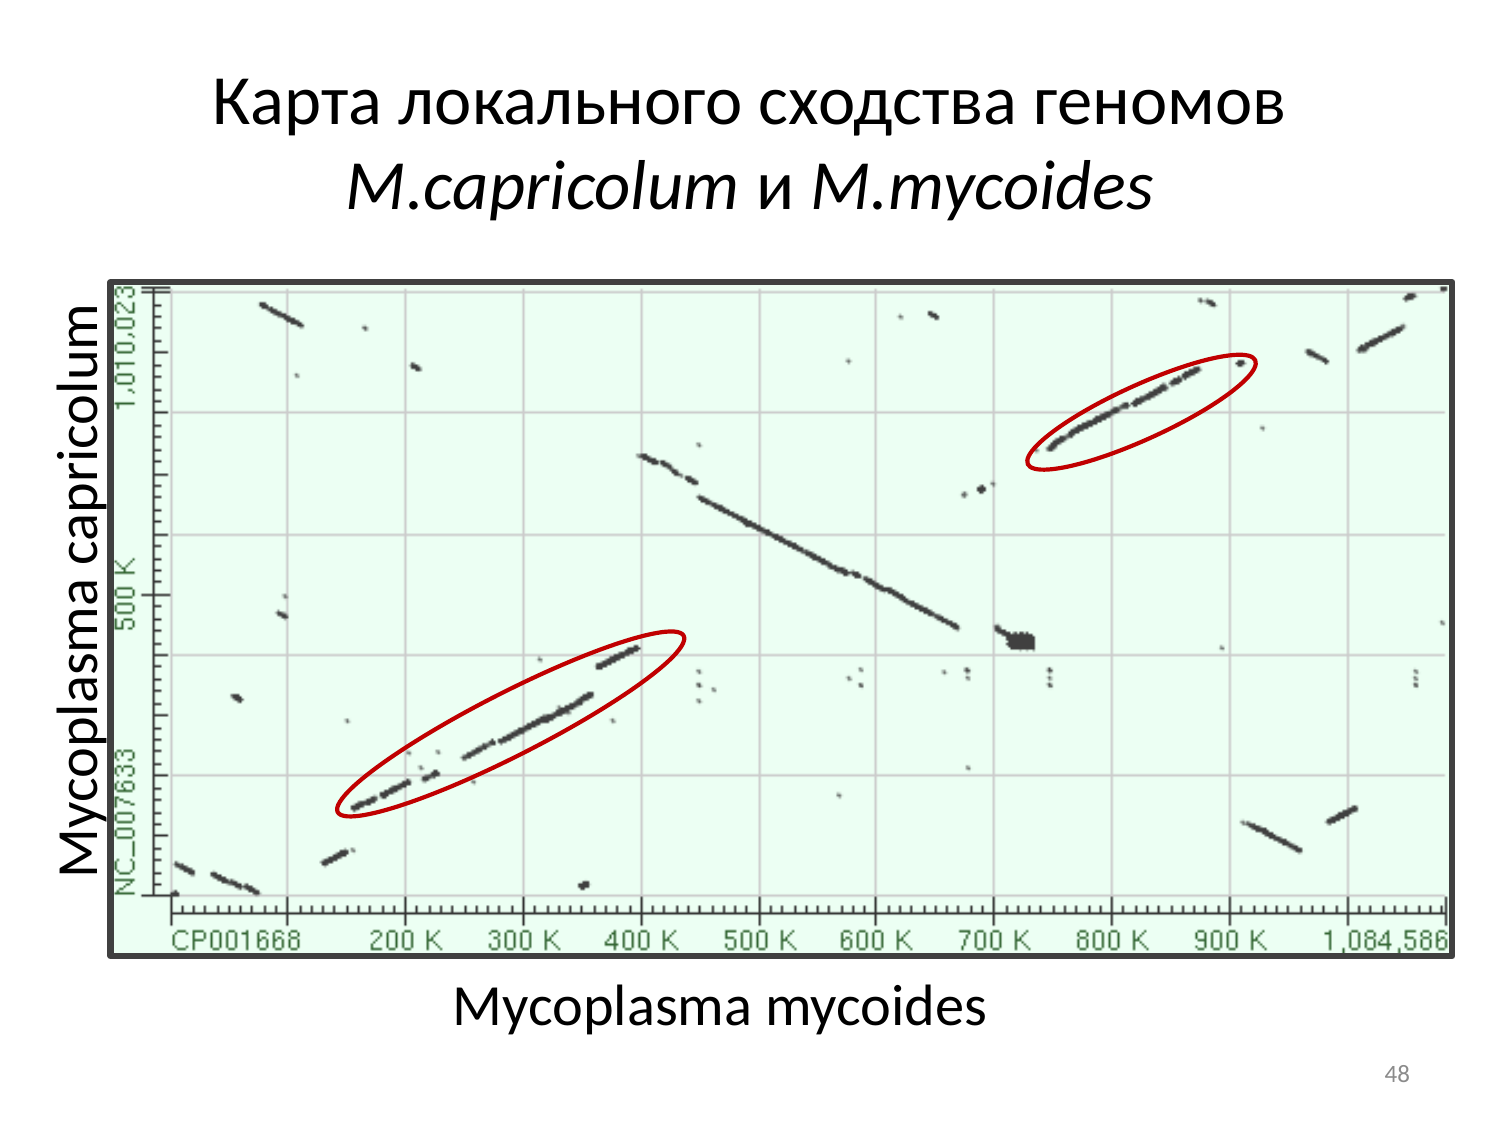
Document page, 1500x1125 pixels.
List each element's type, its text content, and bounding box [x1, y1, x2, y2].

slide_number 48 [1074, 1054, 1425, 1103]
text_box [31, 284, 1450, 1046]
title Карта локального сходства геномов M.capricolum и M.mycoides [75, 45, 1425, 233]
